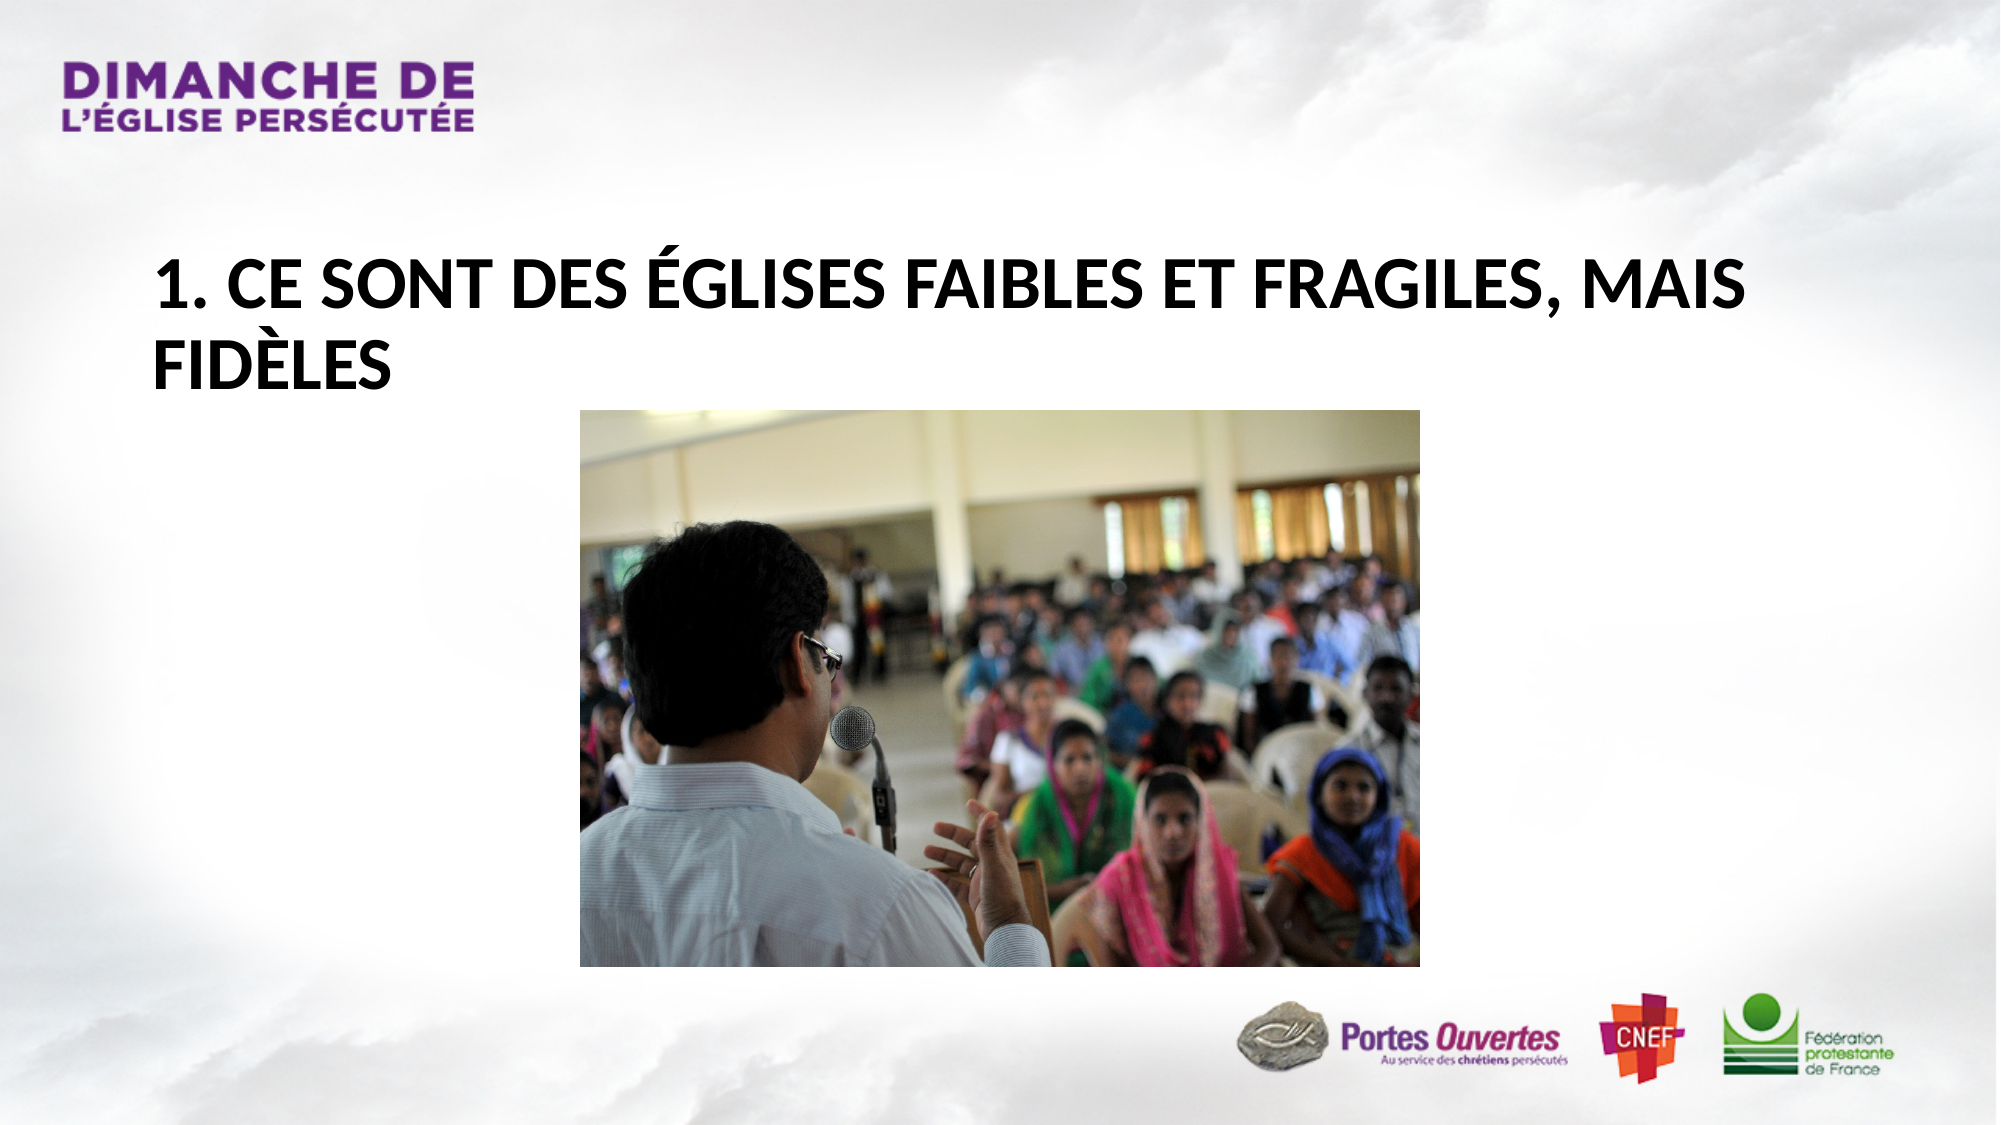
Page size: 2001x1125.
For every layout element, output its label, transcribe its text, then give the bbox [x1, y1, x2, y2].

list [580, 410, 1420, 967]
title 1. CE SONT DES ÉGLISES FAIBLES ET FRAGILES, MAIS FIDÈLES [137, 216, 1863, 434]
picture [0, 0, 2001, 1125]
